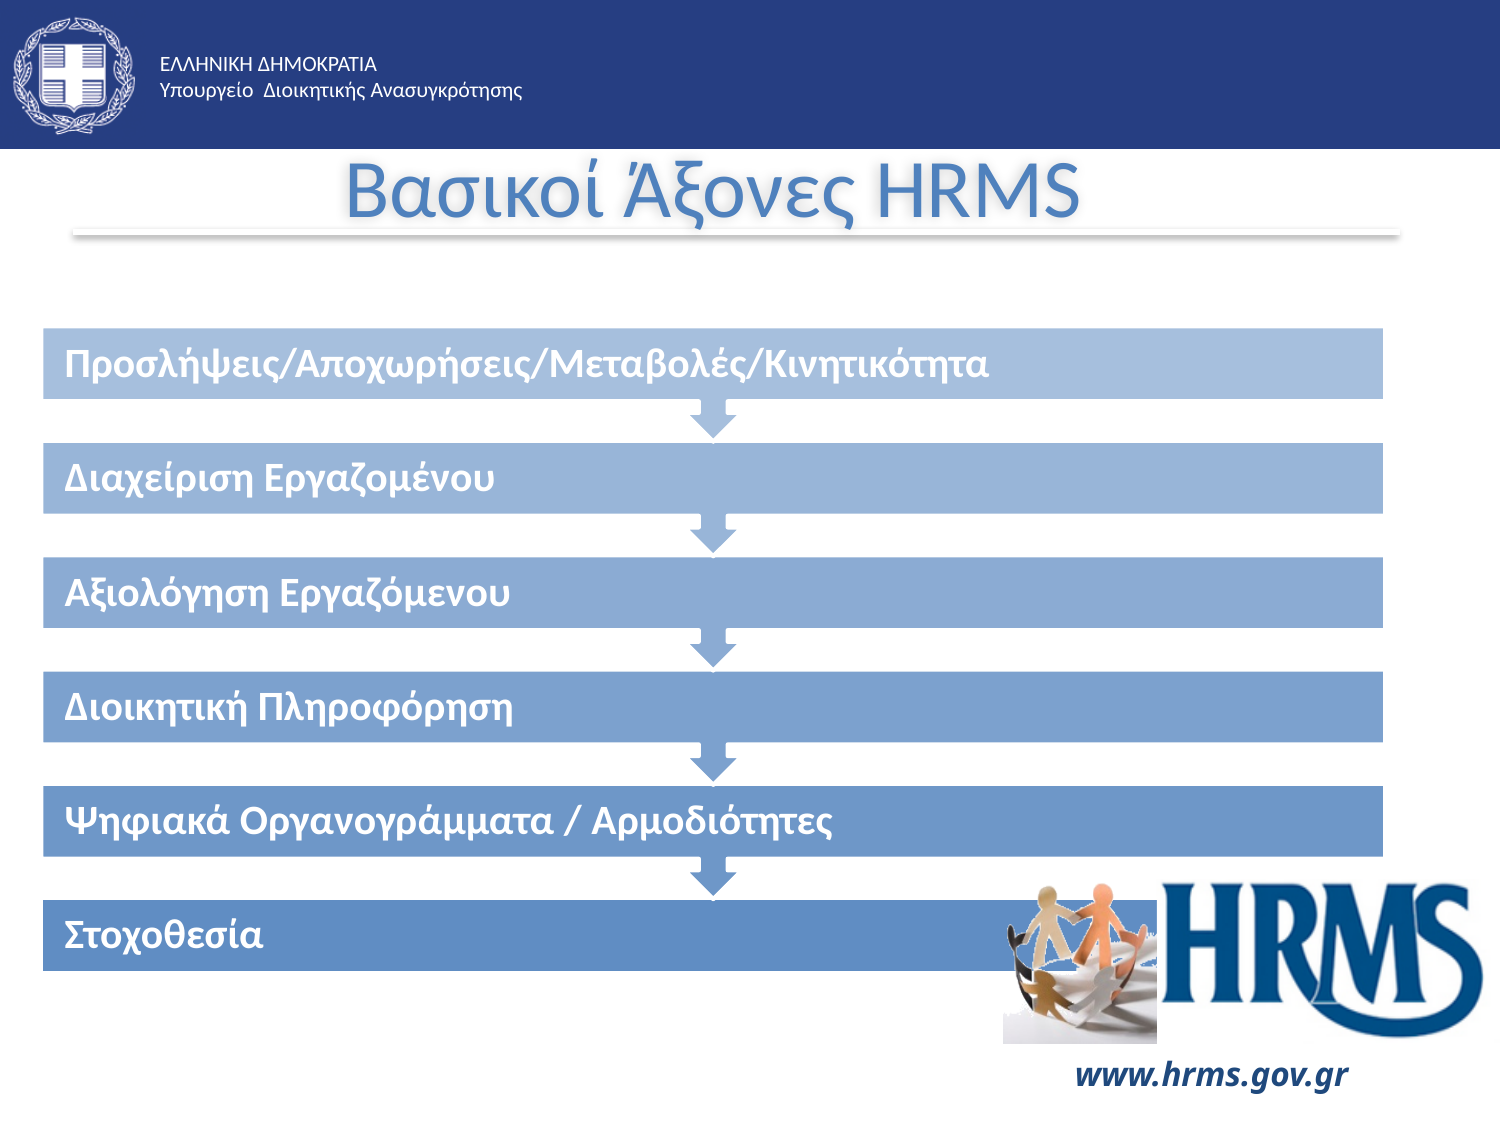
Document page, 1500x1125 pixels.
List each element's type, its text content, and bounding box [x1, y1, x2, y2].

picture [0, 6, 146, 148]
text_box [1003, 864, 1500, 1125]
title Βασικοί Άξονες HRMS [41, 125, 1386, 244]
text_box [40, 326, 1386, 974]
